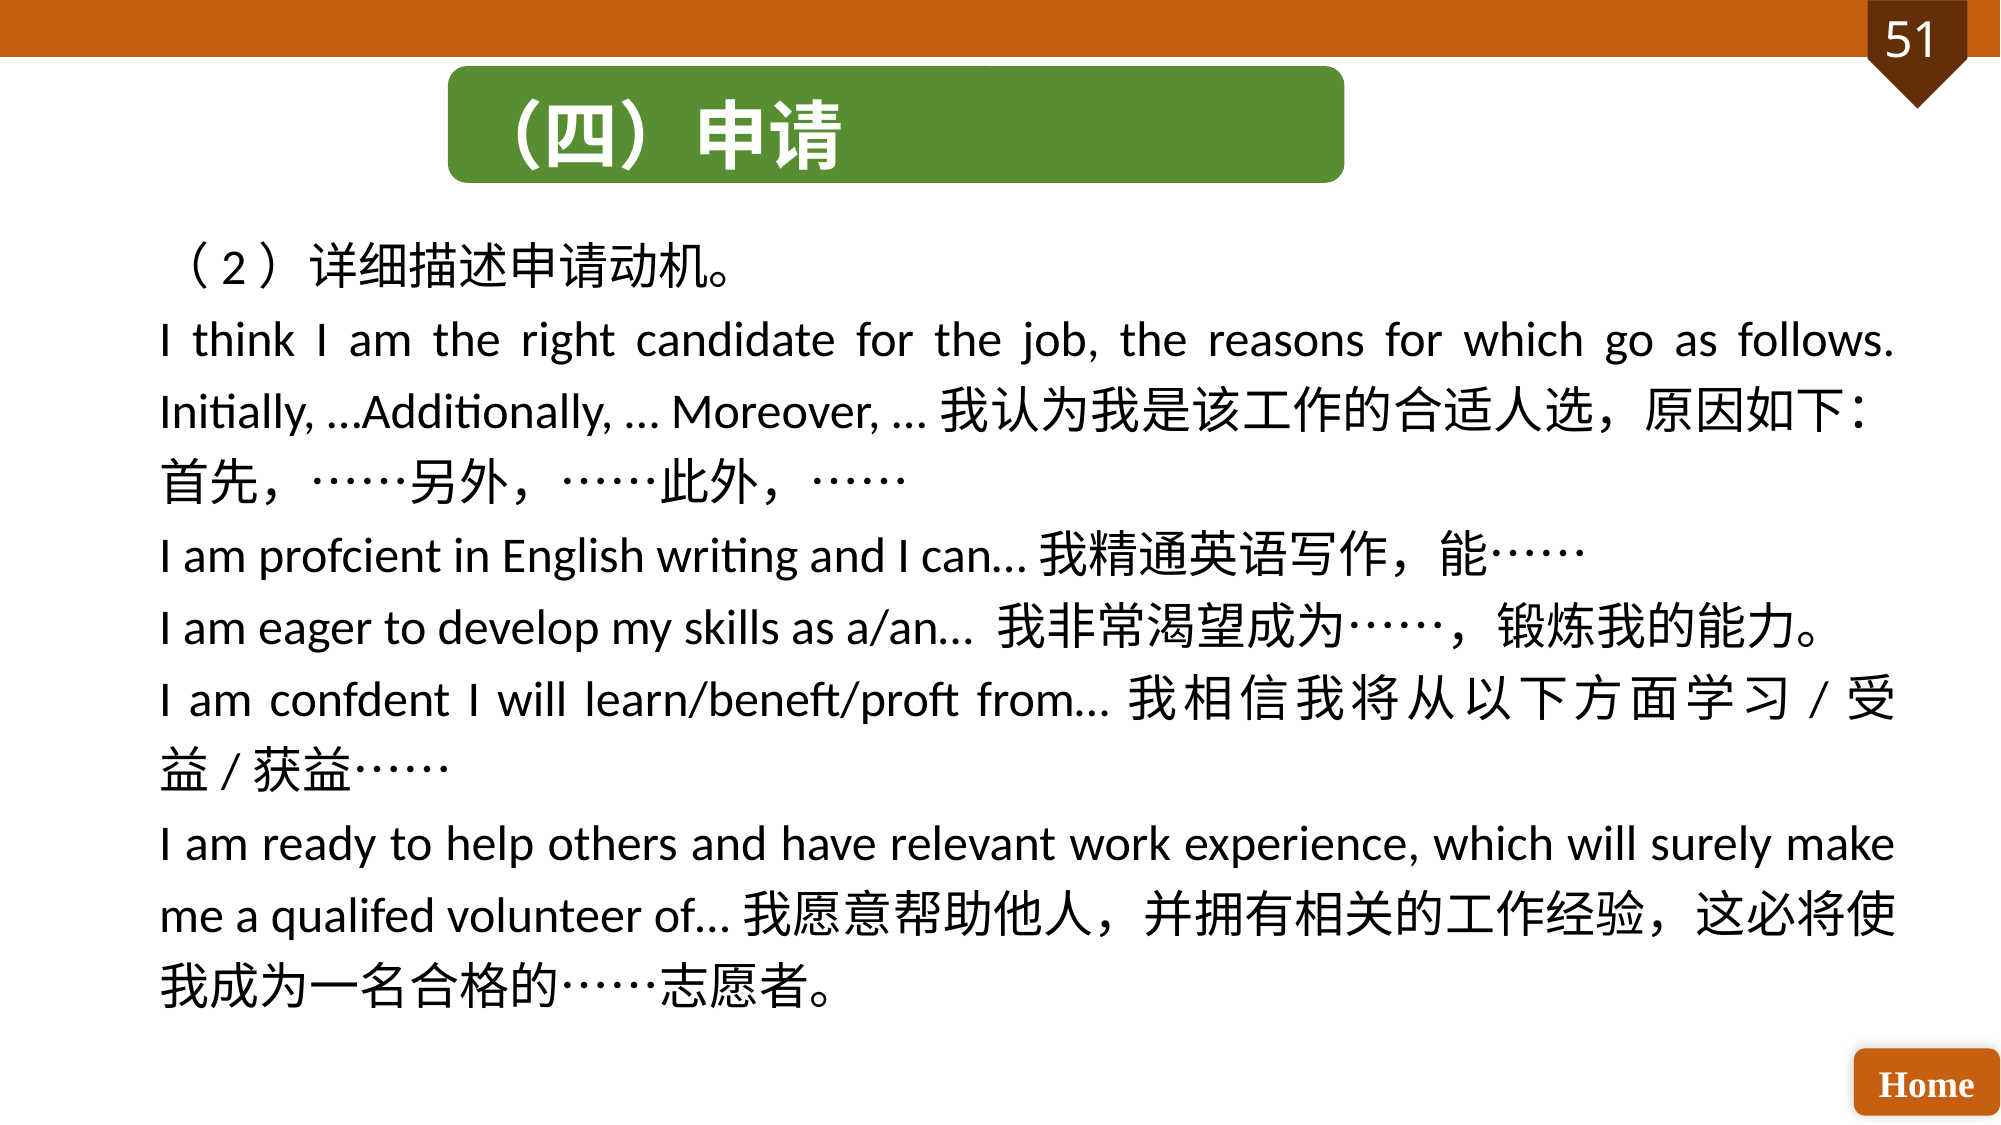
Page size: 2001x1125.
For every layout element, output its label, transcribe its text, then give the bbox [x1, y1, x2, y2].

text_box （四）申请 [446, 64, 1346, 184]
text_box （2）详细描述申请动机。 I think I am the right candidate for the job, the reasons for which go as follows. Initially, …Additionally, … Moreover, …我认为我是该工作的合适人选，原因如下：首先，……另外，……此外，…… I am profcient in English writing and I can…我精通英语写作，能…… I am eager to develop my skills as a/an… 我非常渴望成为……，锻炼我的能力。 I am confdent I will learn/beneft/proft from…我相信我将从以下方面学习/受益/获益…… I am ready to help others and have relevant work experience, which will surely make me a qualifed volunteer of…我愿意帮助他人，并拥有相关的工作经验，这必将使我成为一名合格的……志愿者。 [144, 215, 1911, 1094]
